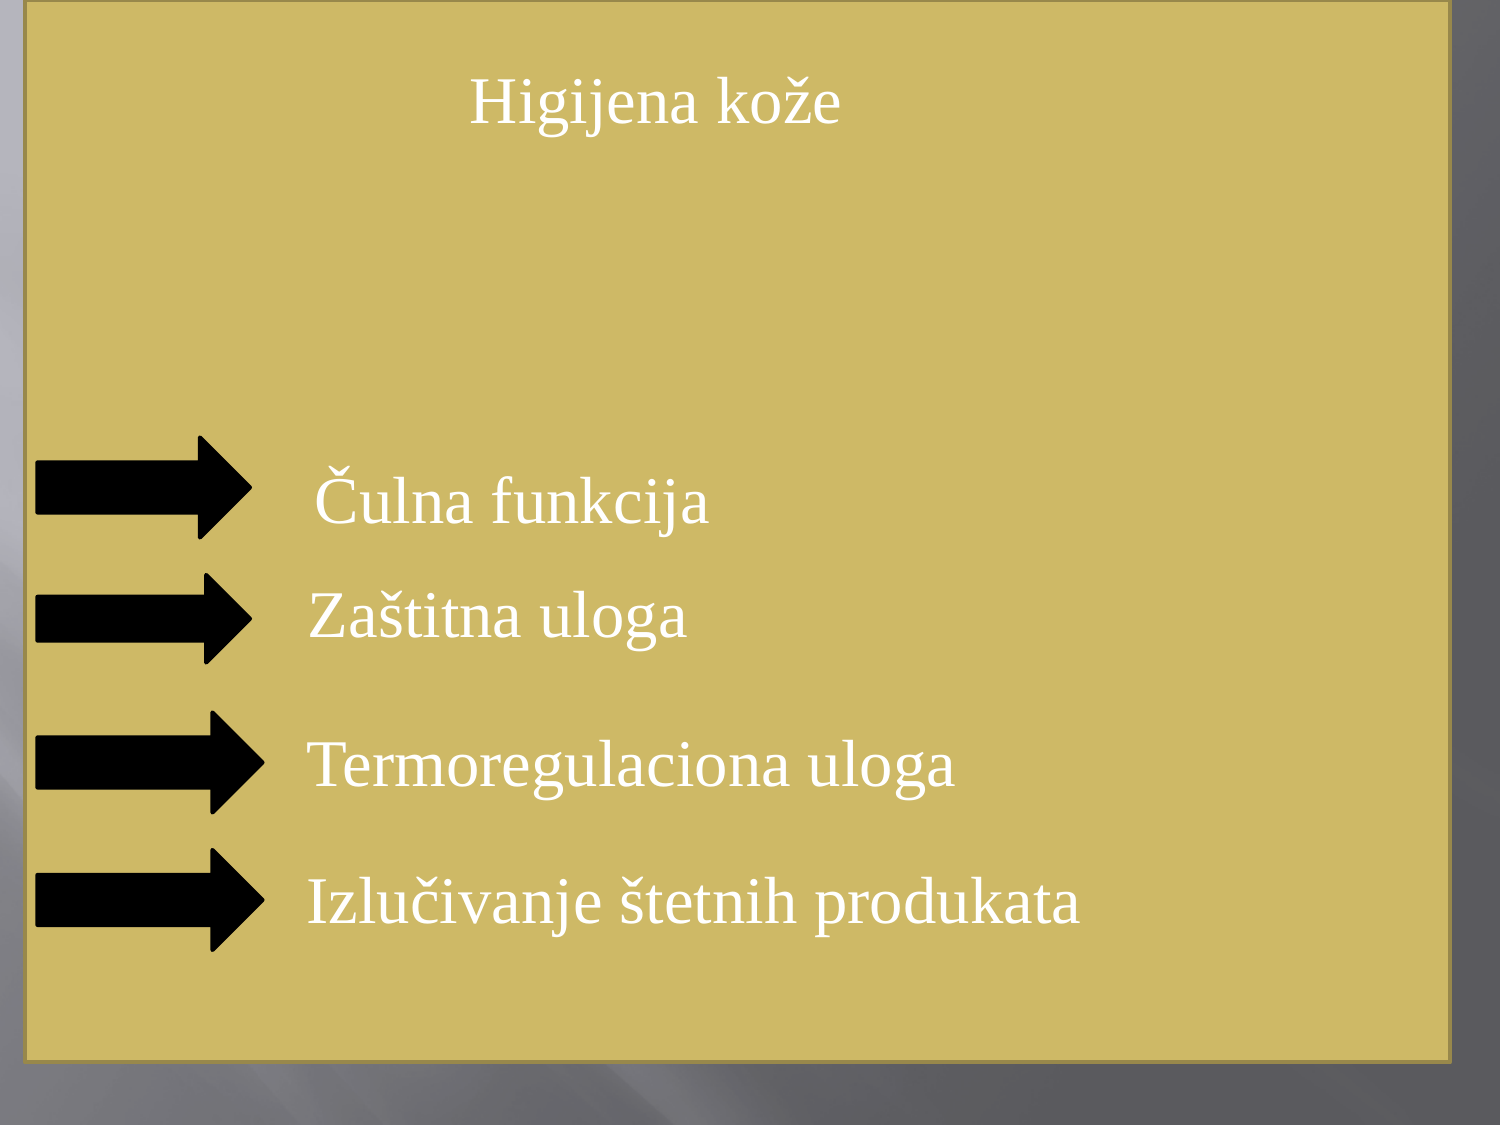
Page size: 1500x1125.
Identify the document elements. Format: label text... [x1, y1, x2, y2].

text_box [35, 573, 253, 665]
text_box Higijena kože [287, 49, 1075, 145]
text_box [35, 710, 265, 815]
text_box Izlučivanje štetnih produkata [275, 849, 1363, 945]
text_box Zaštitna uloga [23, 0, 1452, 1064]
text_box Termoregulaciona uloga [274, 712, 1338, 808]
text_box [35, 848, 265, 952]
text_box Čulna funkcija [300, 449, 1175, 545]
text_box [35, 435, 253, 540]
